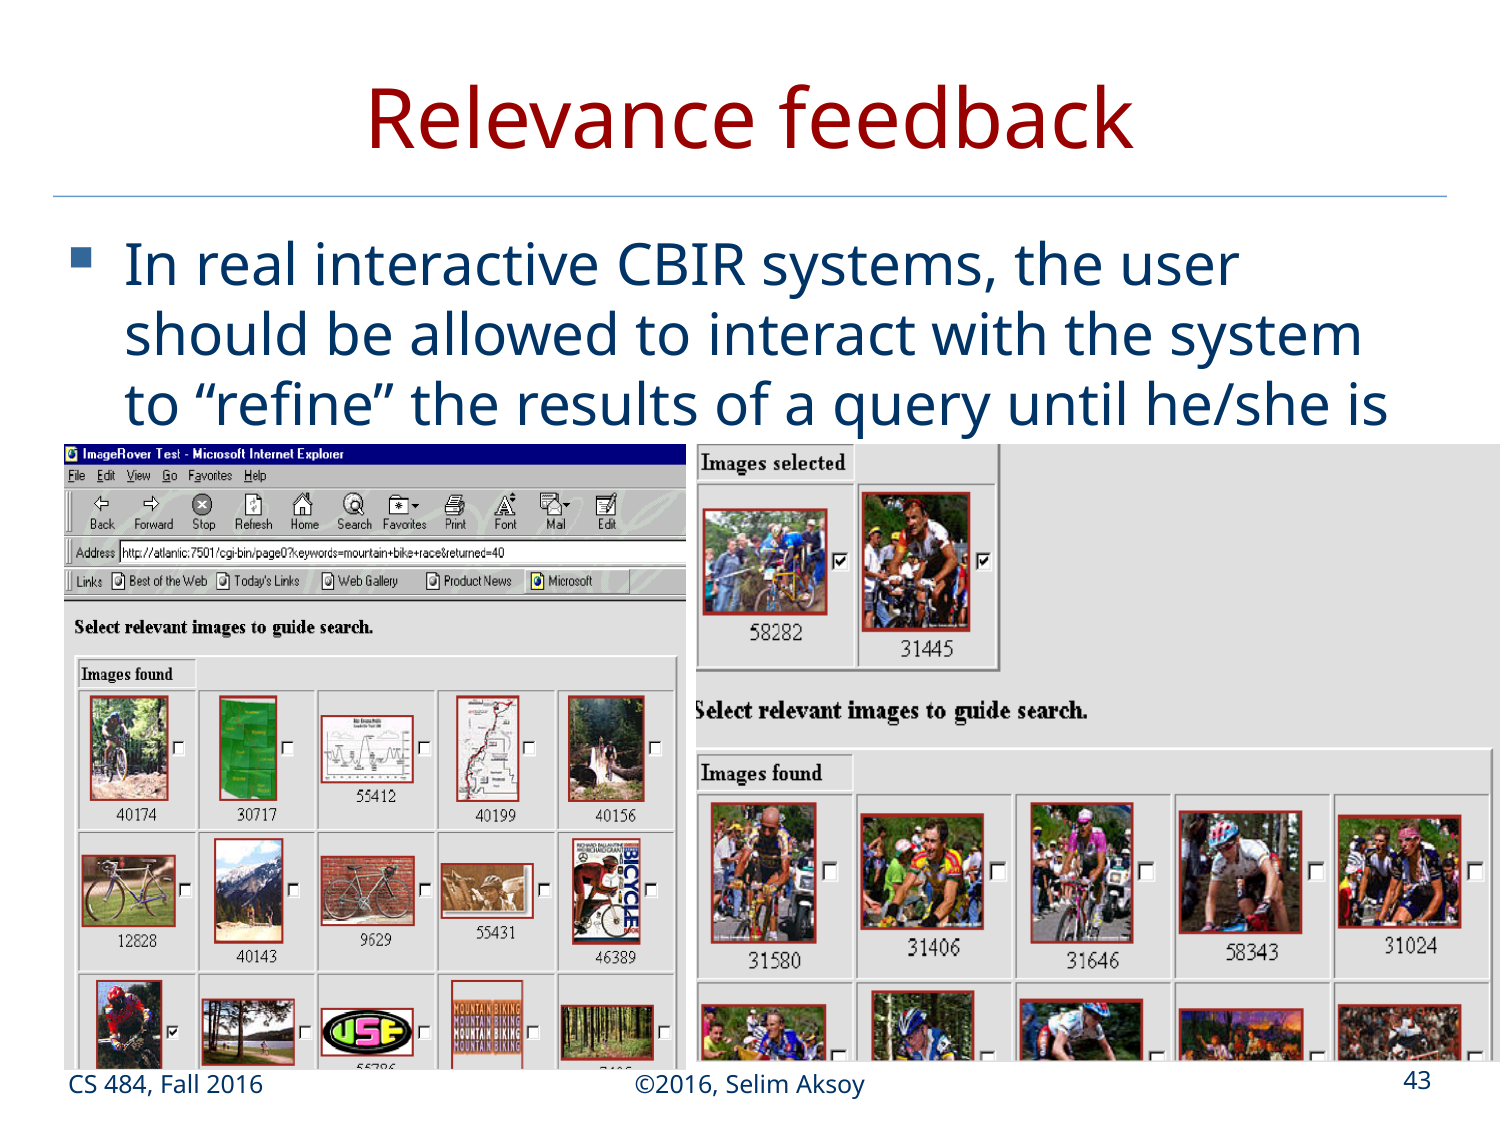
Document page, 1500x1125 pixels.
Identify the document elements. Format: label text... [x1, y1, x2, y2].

title Relevance feedback [53, 31, 1447, 173]
picture [64, 444, 686, 1071]
slide_number CS 484, Fall 2016 [52, 1052, 366, 1107]
slide_number 43 [1134, 1070, 1448, 1107]
footer ©2016, Selim Aksoy [511, 1068, 988, 1107]
list In real interactive CBIR systems, the user should be allowed to interact with the system to “refine” the results of a query until he/she is satisfied. [53, 220, 1447, 1035]
picture [696, 444, 1500, 1062]
